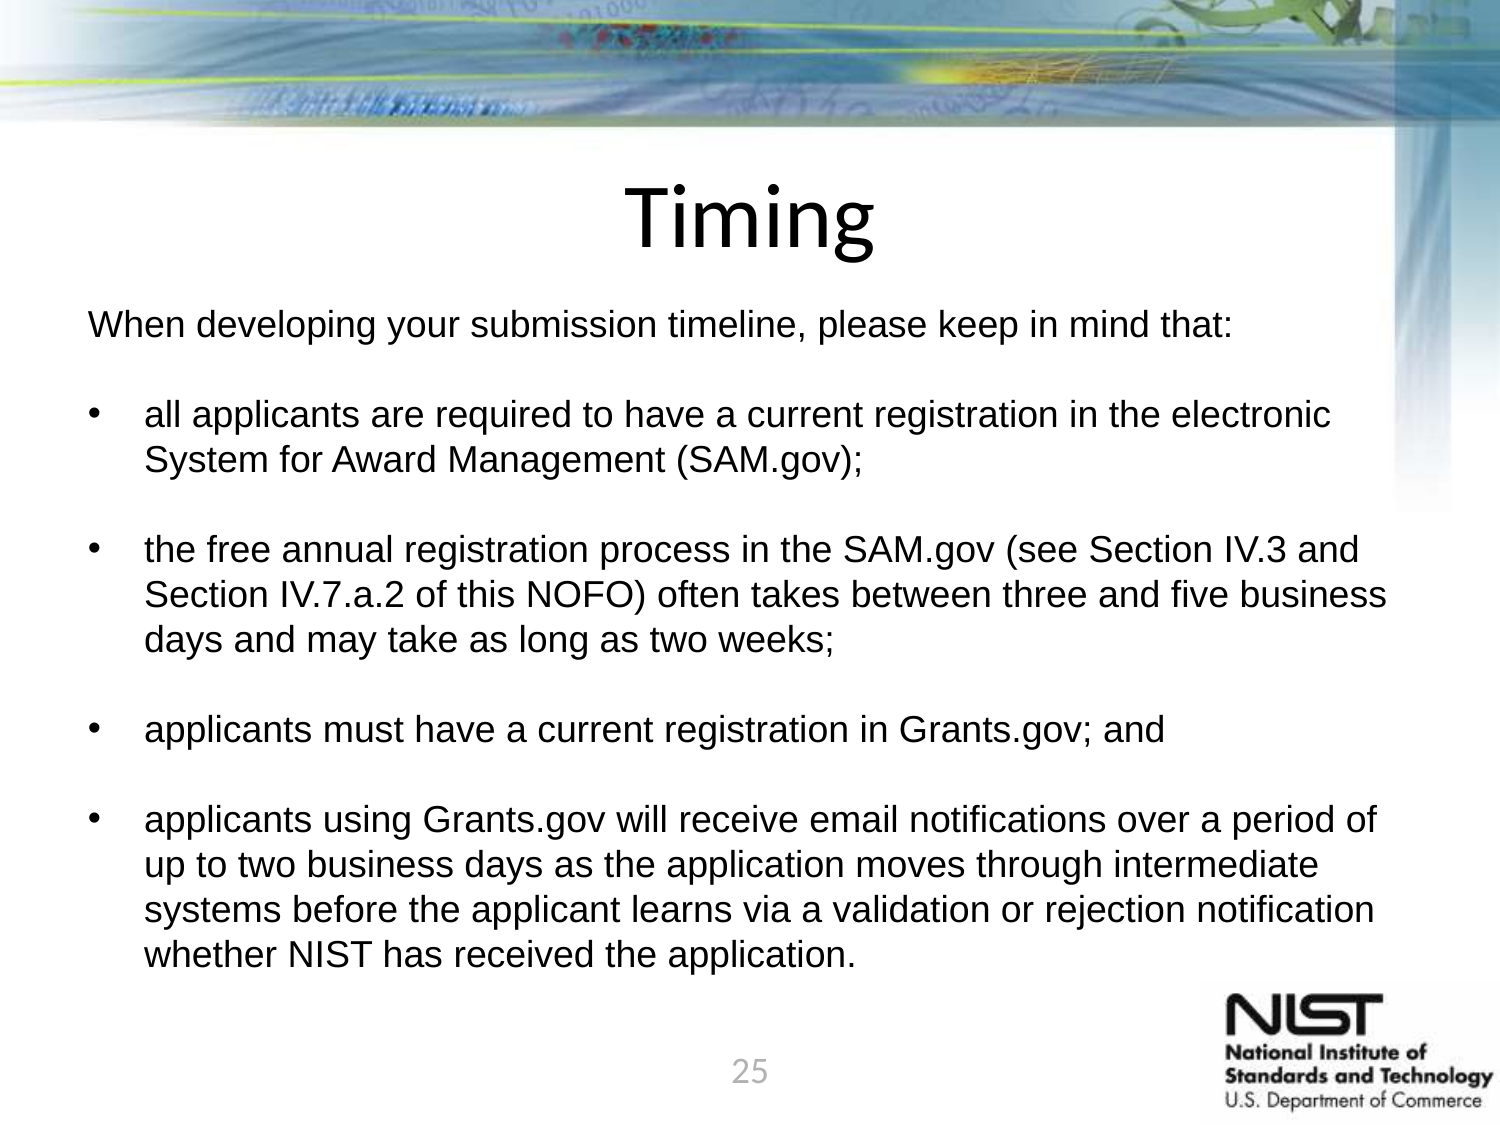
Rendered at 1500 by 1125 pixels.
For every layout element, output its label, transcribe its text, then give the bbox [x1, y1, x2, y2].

title Timing [134, 155, 1366, 267]
footer 25 [510, 1046, 990, 1092]
list When developing your submission timeline, please keep in mind that: all applicants are required to have a current registration in the electronic System for Award Management (SAM.gov); the free annual registration process in the SAM.gov (see Section IV.3 and Section IV.7.a.2 of this NOFO) often takes between three and five business days and may take as long as two weeks; applicants must have a current registration in Grants.gov; and applicants using Grants.gov will receive email notifications over a period of up to two business days as the application moves through intermediate systems before the applicant learns via a validation or rejection notification whether NIST has received the application. [87, 299, 1413, 982]
picture [0, 0, 1500, 1125]
